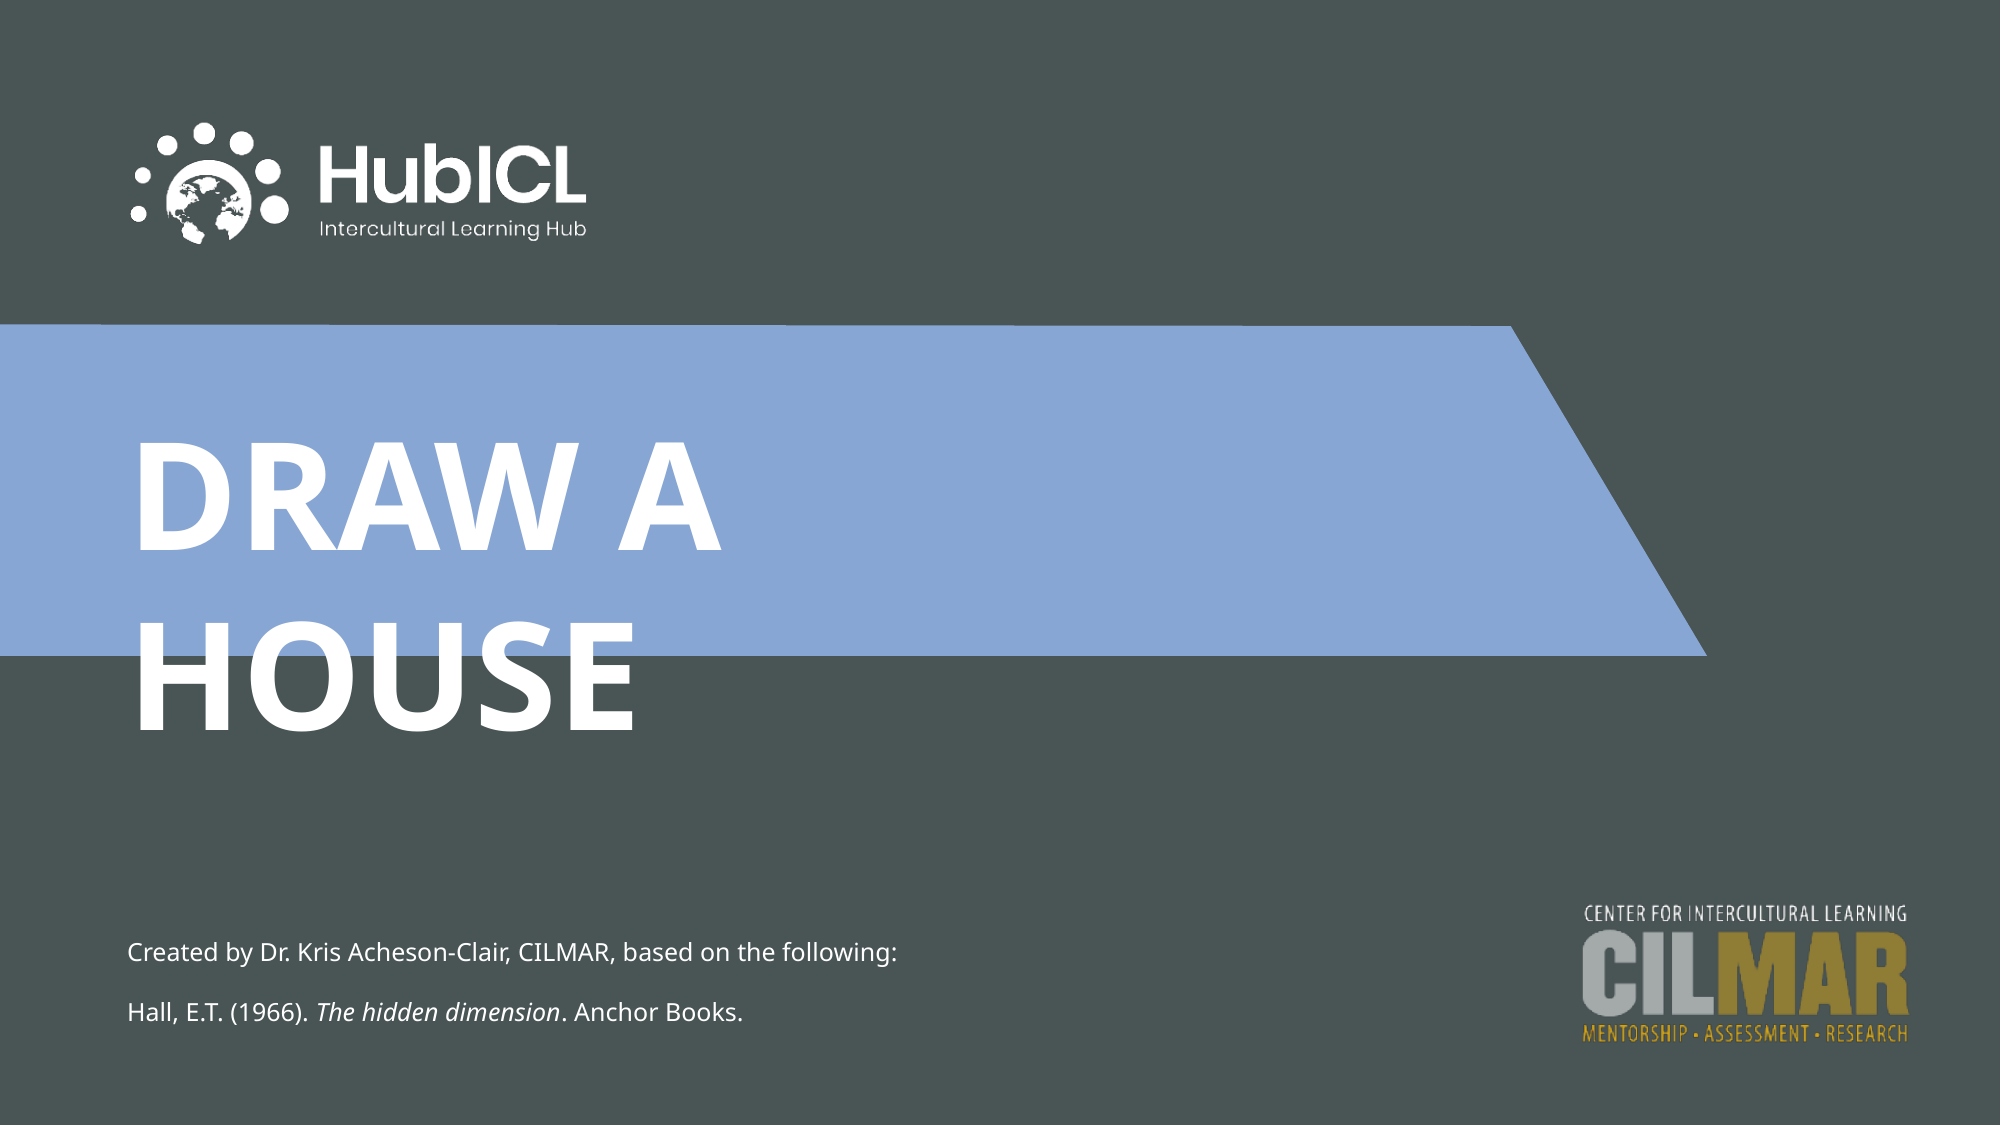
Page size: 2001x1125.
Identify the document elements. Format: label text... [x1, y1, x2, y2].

text_box [0, 0, 2000, 1125]
text_box DRAW A HOUSE [112, 393, 1290, 597]
text_box Created by Dr. Kris Acheson-Clair, CILMAR, based on the following: Hall, E.T. (1966). The hidden dimension. Anchor Books. [112, 929, 1250, 1064]
picture [112, 102, 600, 261]
text_box [0, 323, 1709, 657]
picture [1575, 891, 1919, 1050]
